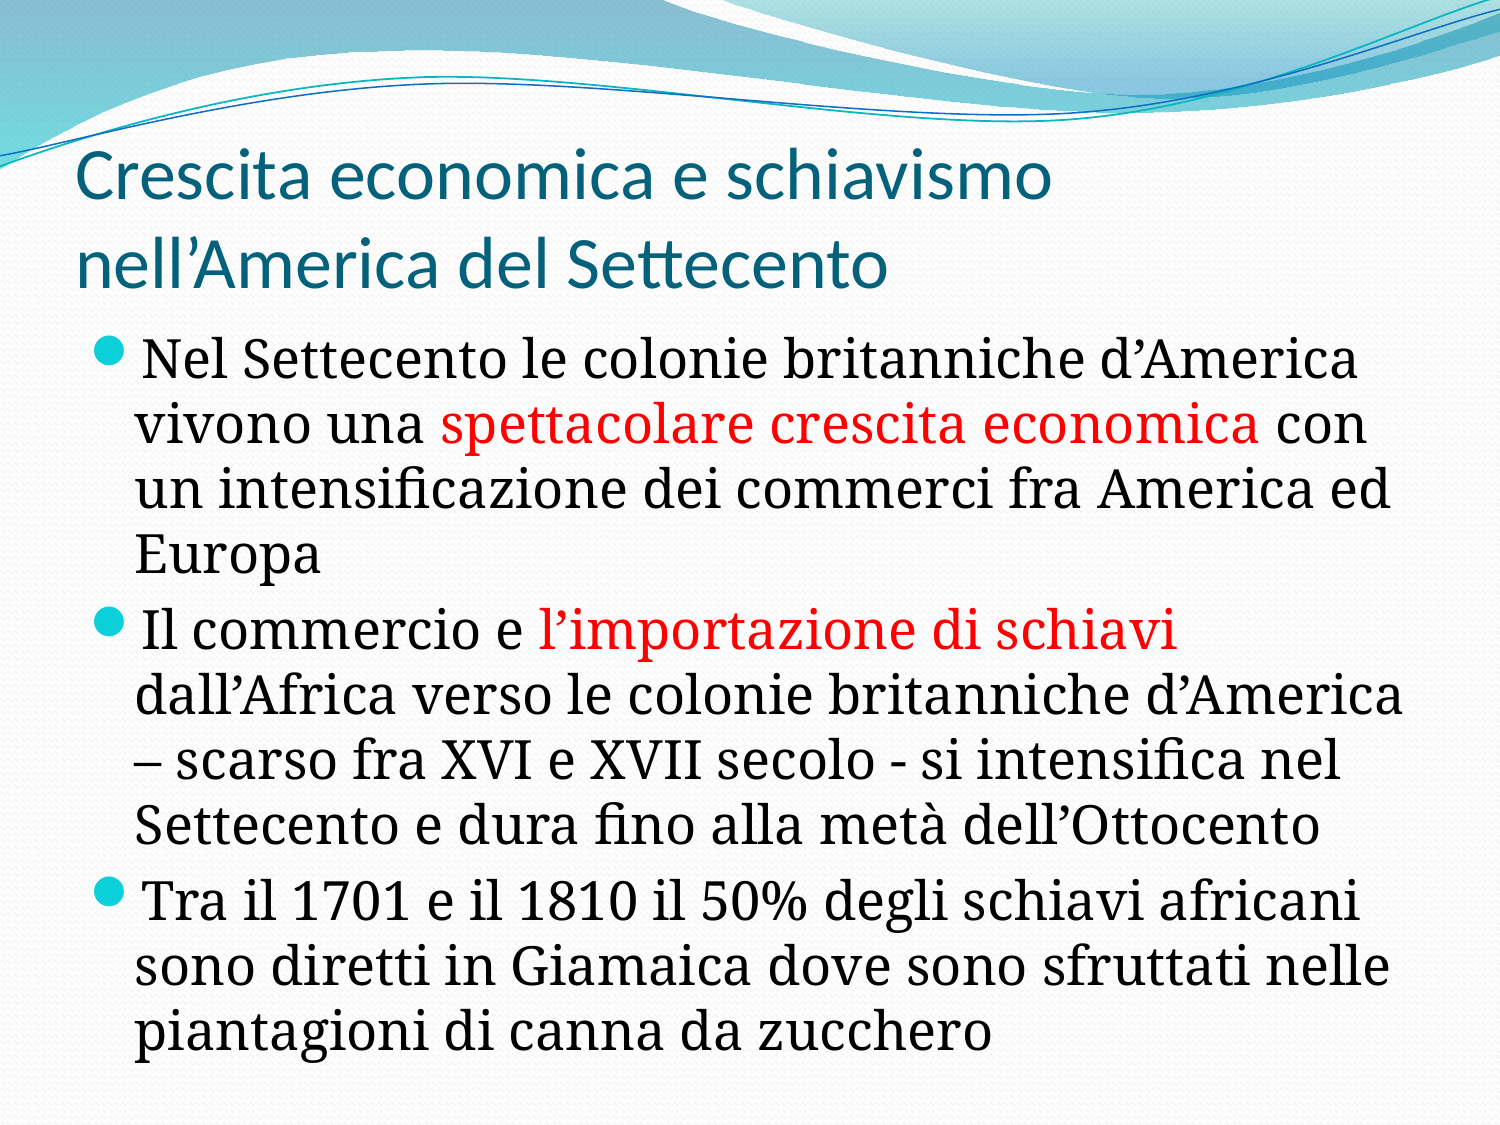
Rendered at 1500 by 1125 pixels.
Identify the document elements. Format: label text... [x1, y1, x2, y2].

title Crescita economica e schiavismo nell’America del Settecento [75, 115, 1425, 303]
list Nel Settecento le colonie britanniche d’America vivono una spettacolare crescita economica con un intensificazione dei commerci fra America ed Europa Il commercio e l’importazione di schiavi dall’Africa verso le colonie britanniche d’America – scarso fra XVI e XVII secolo - si intensifica nel Settecento e dura fino alla metà dell’Ottocento Tra il 1701 e il 1810 il 50% degli schiavi africani sono diretti in Giamaica dove sono sfruttati nelle piantagioni di canna da zucchero [75, 317, 1425, 1038]
